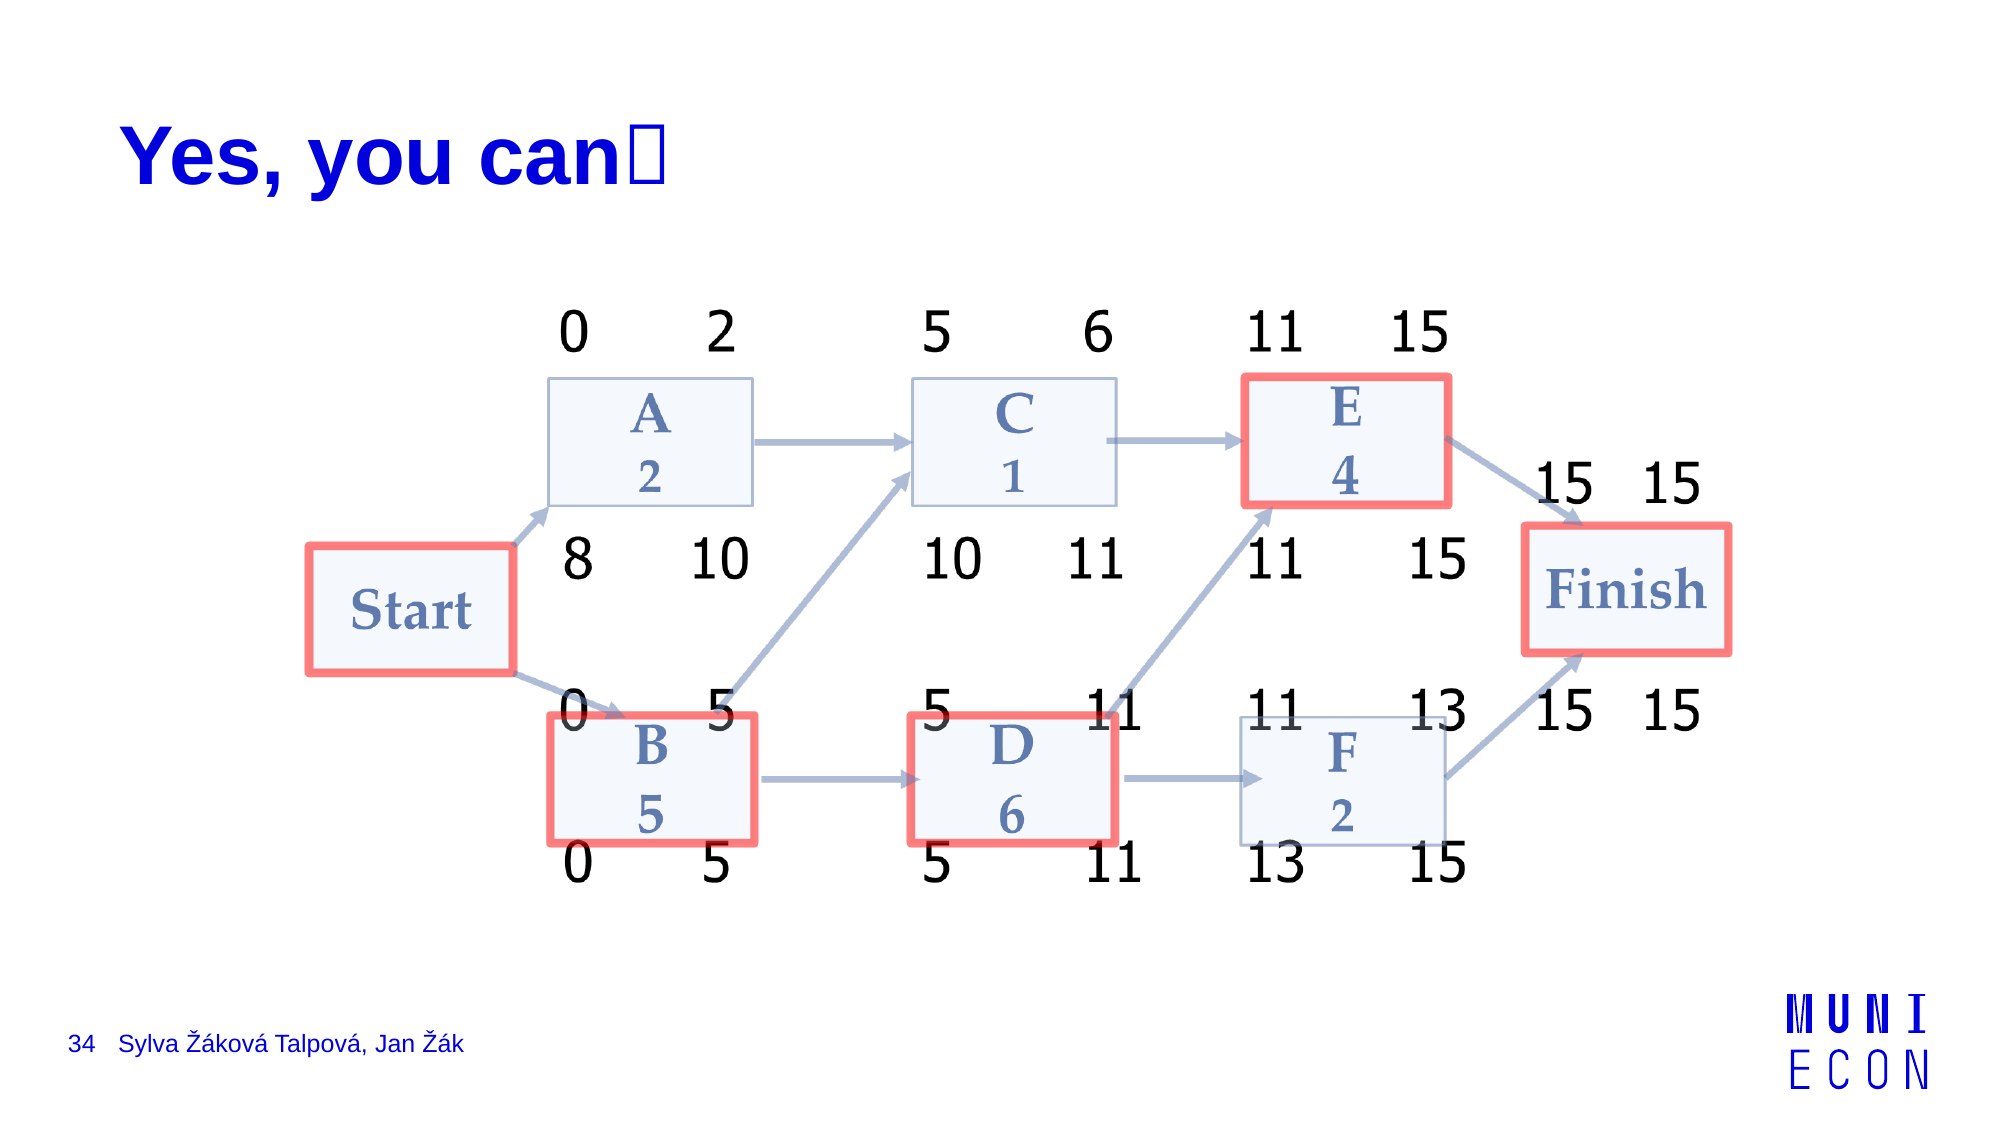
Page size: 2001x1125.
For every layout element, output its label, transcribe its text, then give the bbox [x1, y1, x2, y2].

footer Sylva Žáková Talpová, Jan Žák [118, 1021, 1418, 1063]
slide_number 34 [67, 1021, 110, 1063]
title Yes, you can [118, 118, 1883, 193]
picture [304, 277, 1742, 1043]
